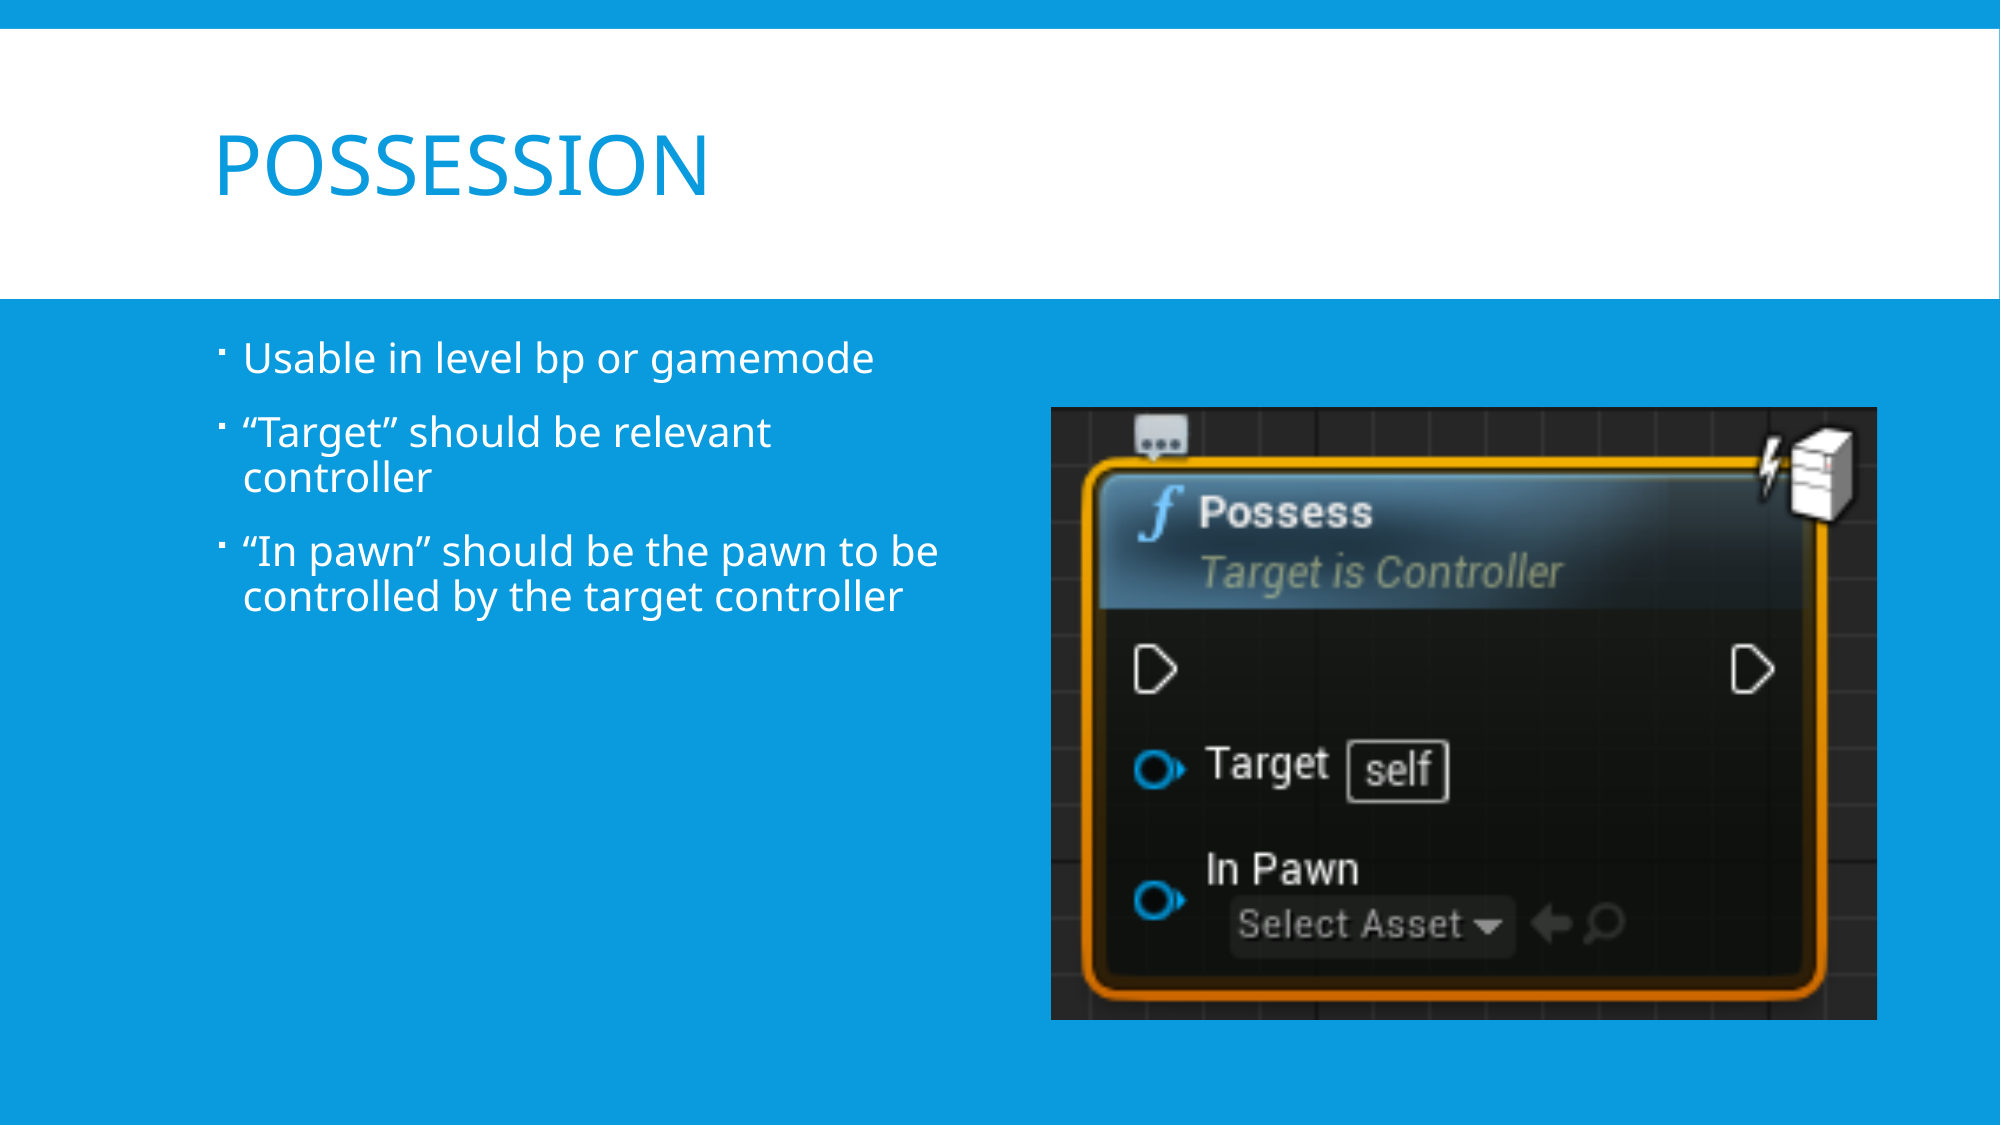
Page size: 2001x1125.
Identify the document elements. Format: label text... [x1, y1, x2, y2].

list Usable in level bp or gamemode “Target” should be relevant controller “In pawn” should be the pawn to be controlled by the target controller [197, 329, 978, 1020]
title Possession [197, 46, 1803, 295]
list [1050, 406, 1878, 1021]
